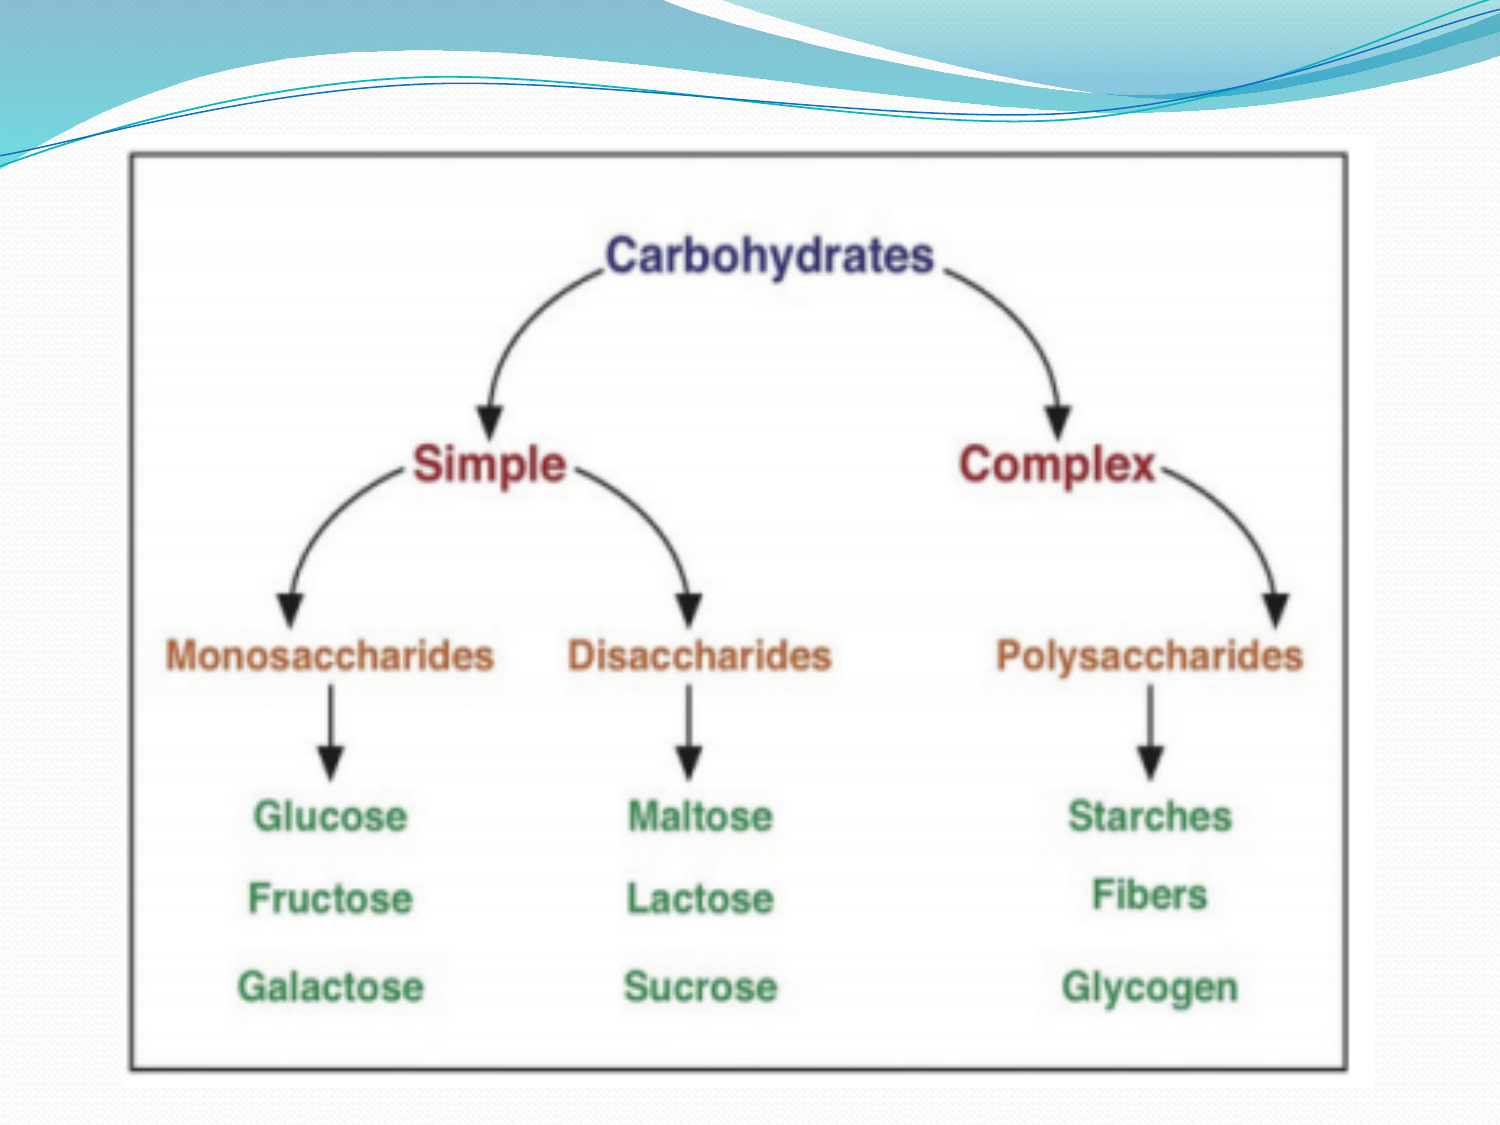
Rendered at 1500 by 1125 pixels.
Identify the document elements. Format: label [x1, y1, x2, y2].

picture [123, 134, 1376, 1088]
